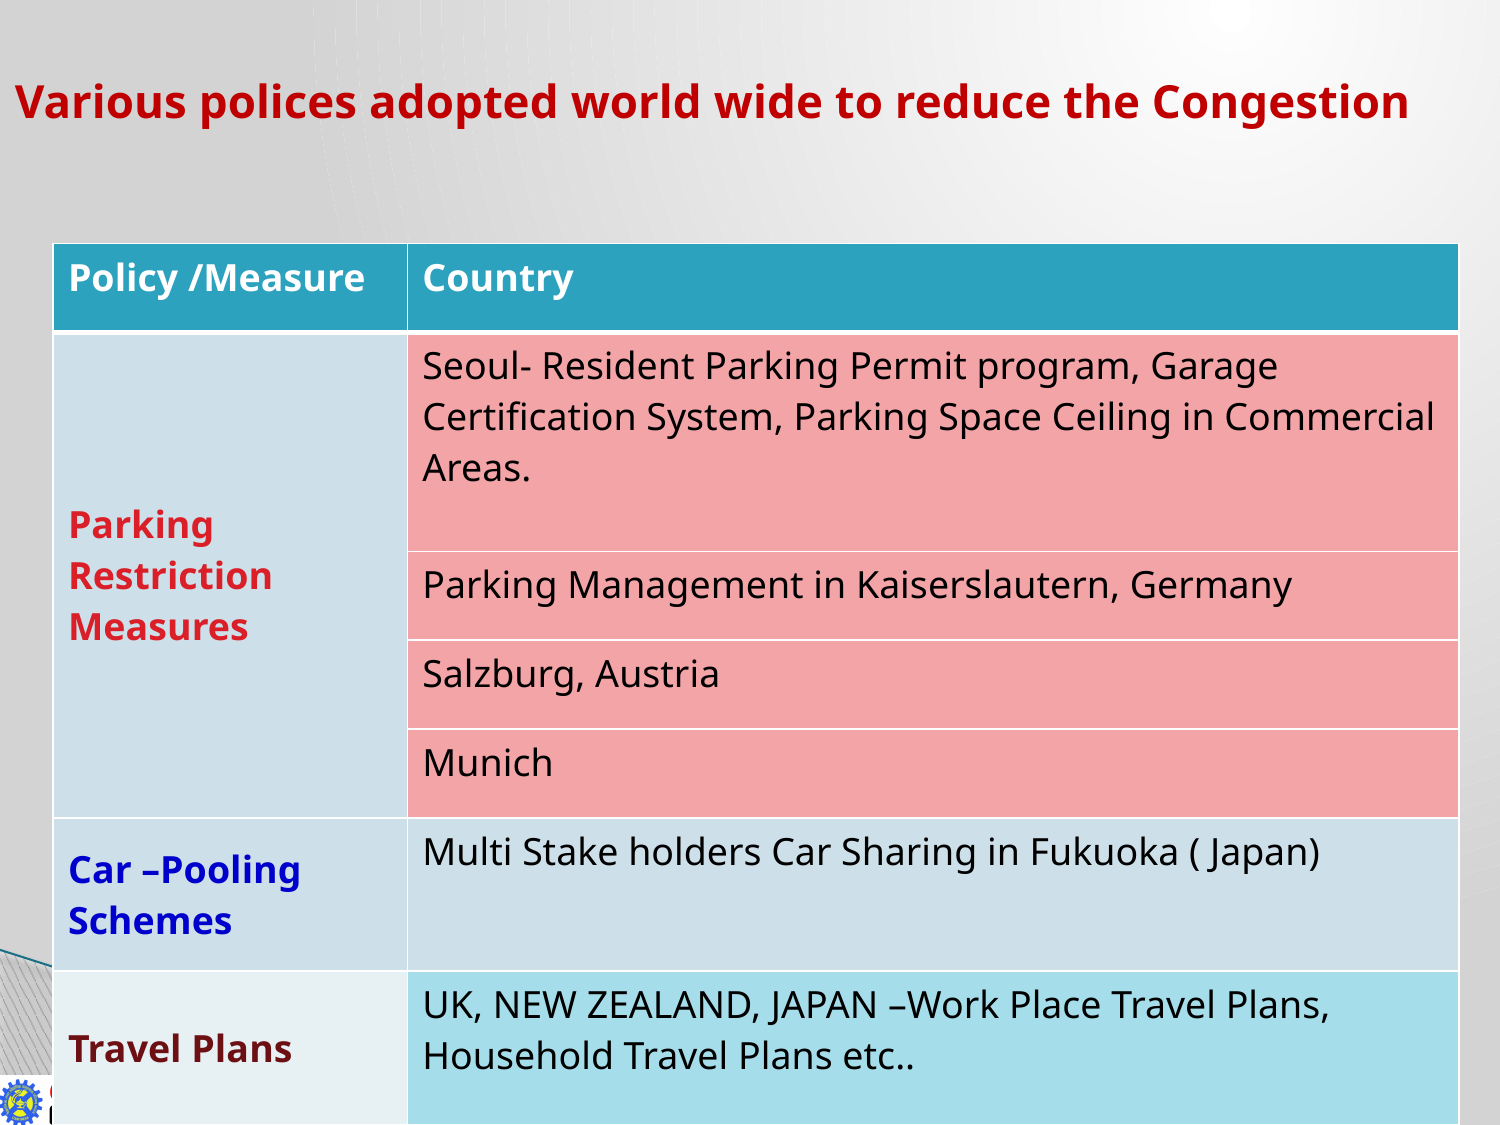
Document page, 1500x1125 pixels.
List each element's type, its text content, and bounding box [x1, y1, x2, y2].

table_cell Multi Stake holders Car Sharing in Fukuoka ( Japan) [408, 819, 1458, 970]
table_cell Munich [408, 730, 1458, 817]
table_cell Travel Plans [54, 972, 407, 1124]
title Various polices adopted world wide to reduce the Congestion [0, 45, 1500, 233]
table_cell UK, NEW ZEALAND, JAPAN –Work Place Travel Plans, Household Travel Plans etc.. [408, 972, 1458, 1124]
table_cell Parking Restriction Measures [54, 407, 407, 817]
table_cell Seoul- Resident Parking Permit program, Garage Certification System, Parking Space Ceiling in Commercial Areas. [408, 407, 1458, 551]
table_cell Parking Management in Kaiserslautern, Germany [408, 552, 1458, 639]
picture [0, 1075, 52, 1125]
table_cell Salzburg, Austria [408, 641, 1458, 728]
table_cell Car –Pooling Schemes [54, 819, 407, 970]
text_box [0, 243, 1500, 407]
